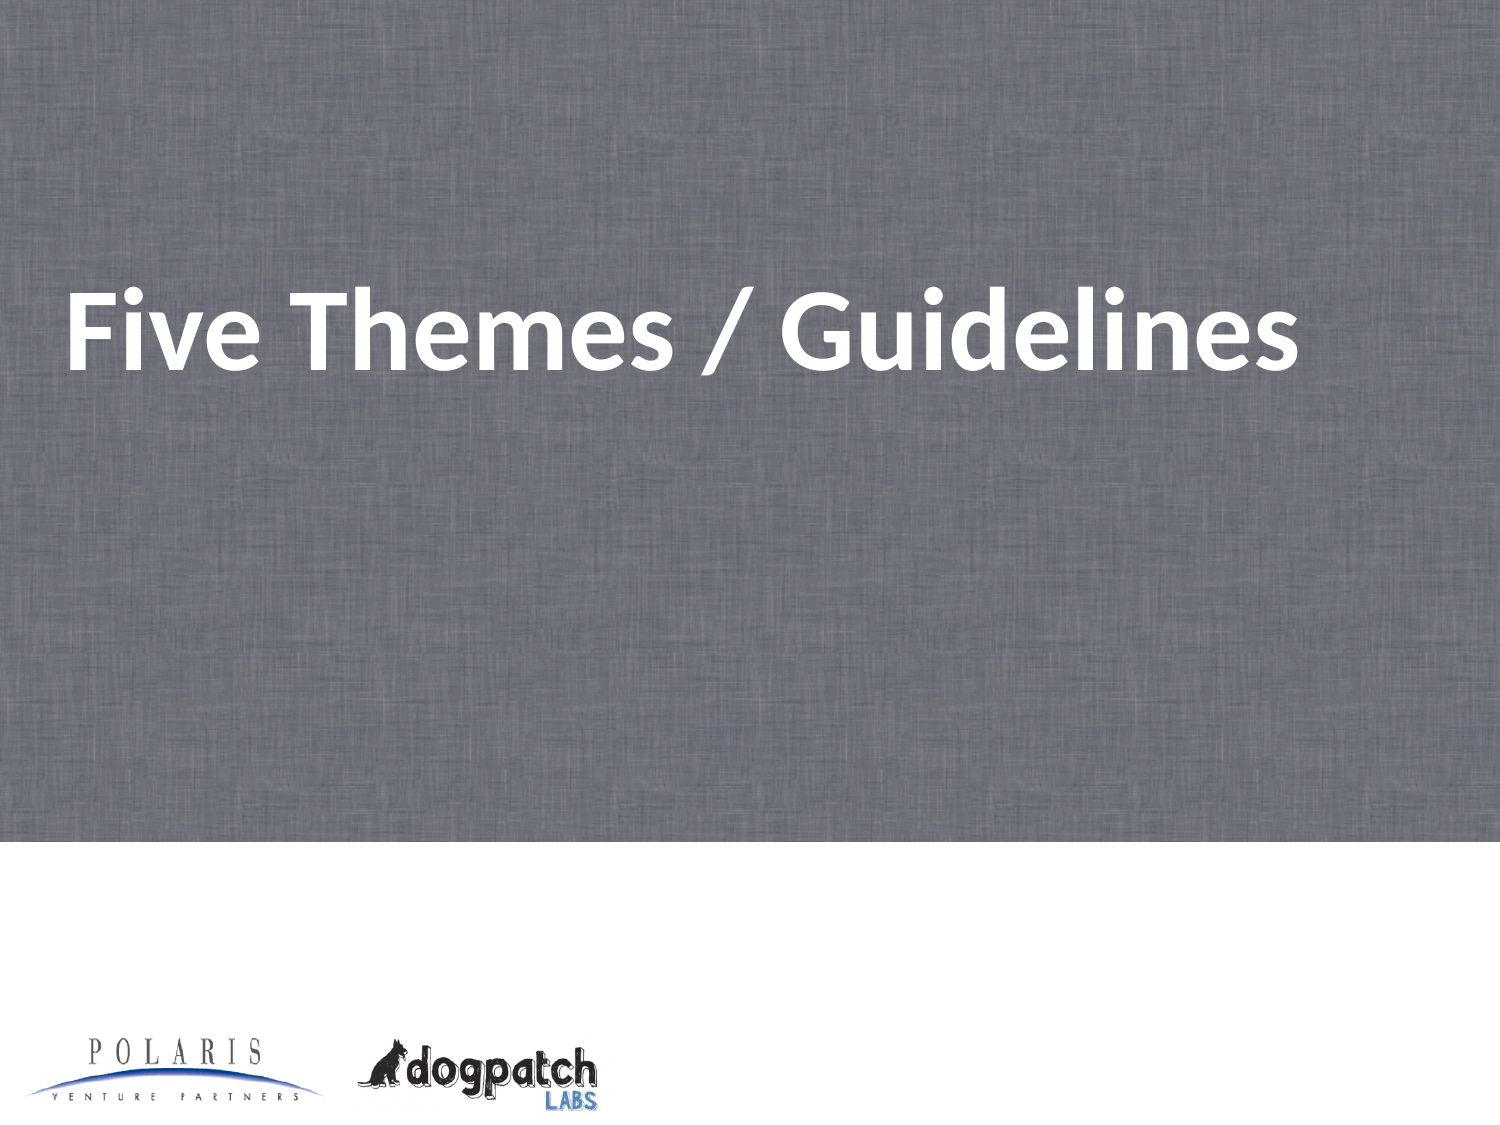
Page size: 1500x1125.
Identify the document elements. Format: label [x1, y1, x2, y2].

picture [0, 0, 1500, 842]
picture [349, 1032, 617, 1113]
picture [24, 1037, 326, 1102]
